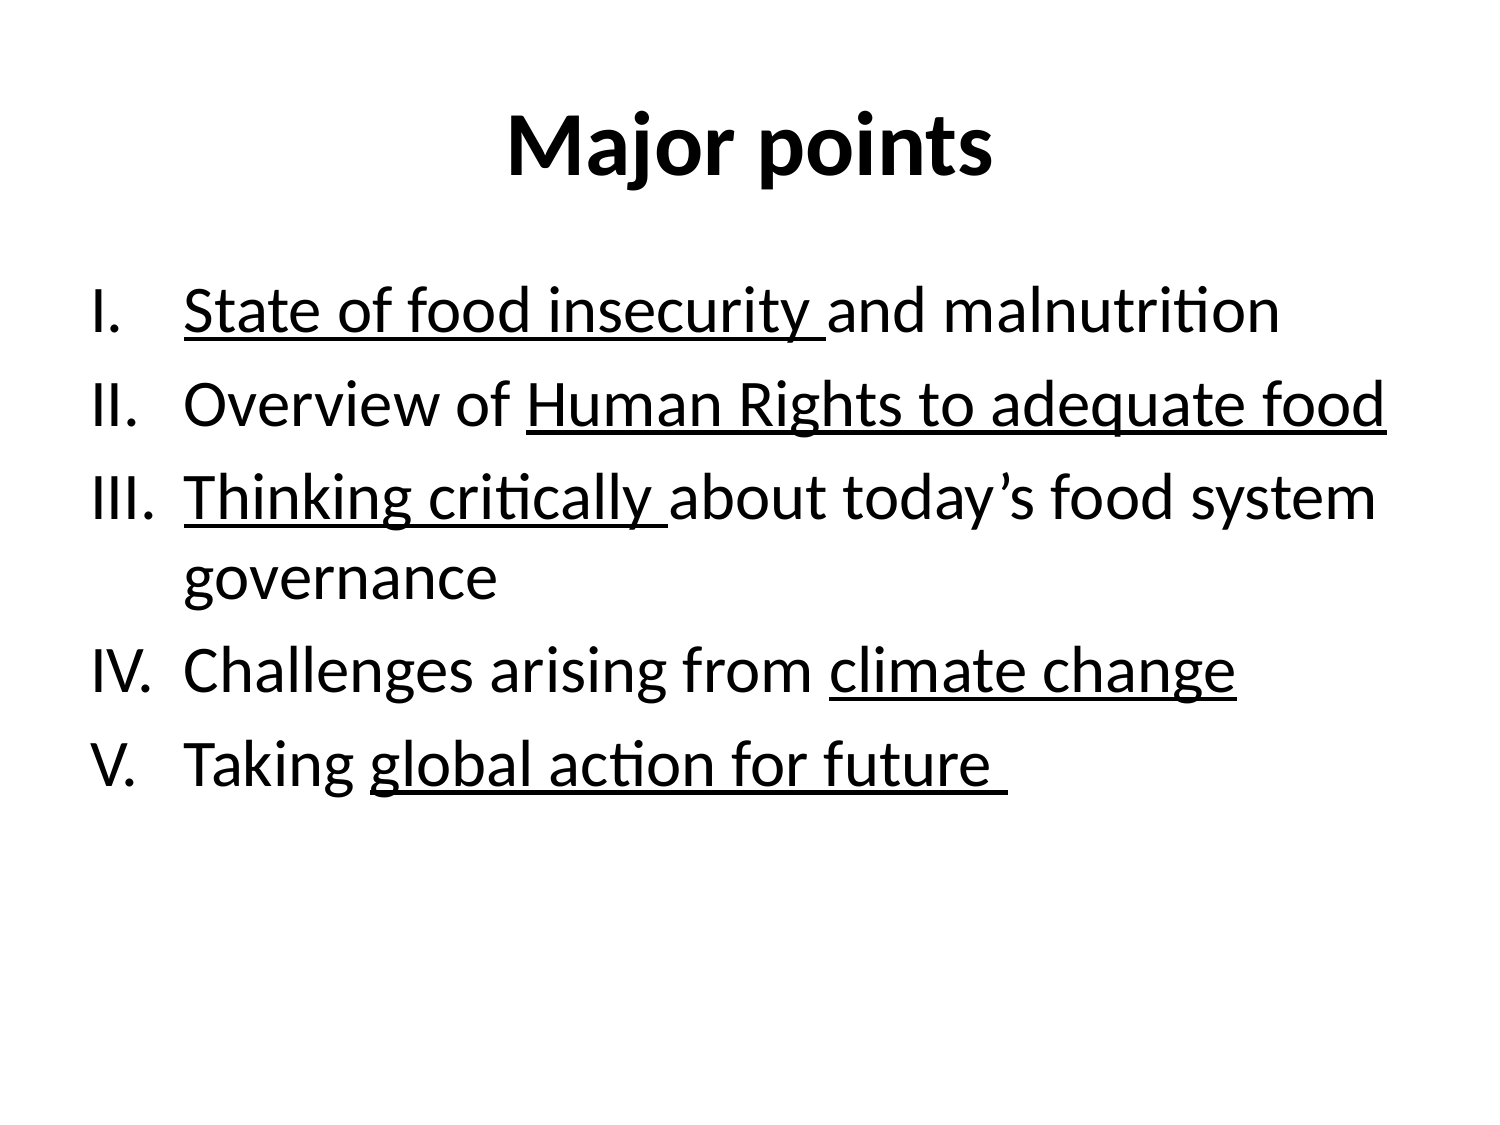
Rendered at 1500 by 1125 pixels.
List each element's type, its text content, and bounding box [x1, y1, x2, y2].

title Major points [75, 45, 1425, 233]
list State of food insecurity and malnutrition Overview of Human Rights to adequate food Thinking critically about today’s food system governance Challenges arising from climate change Taking global action for future [75, 258, 1425, 1001]
